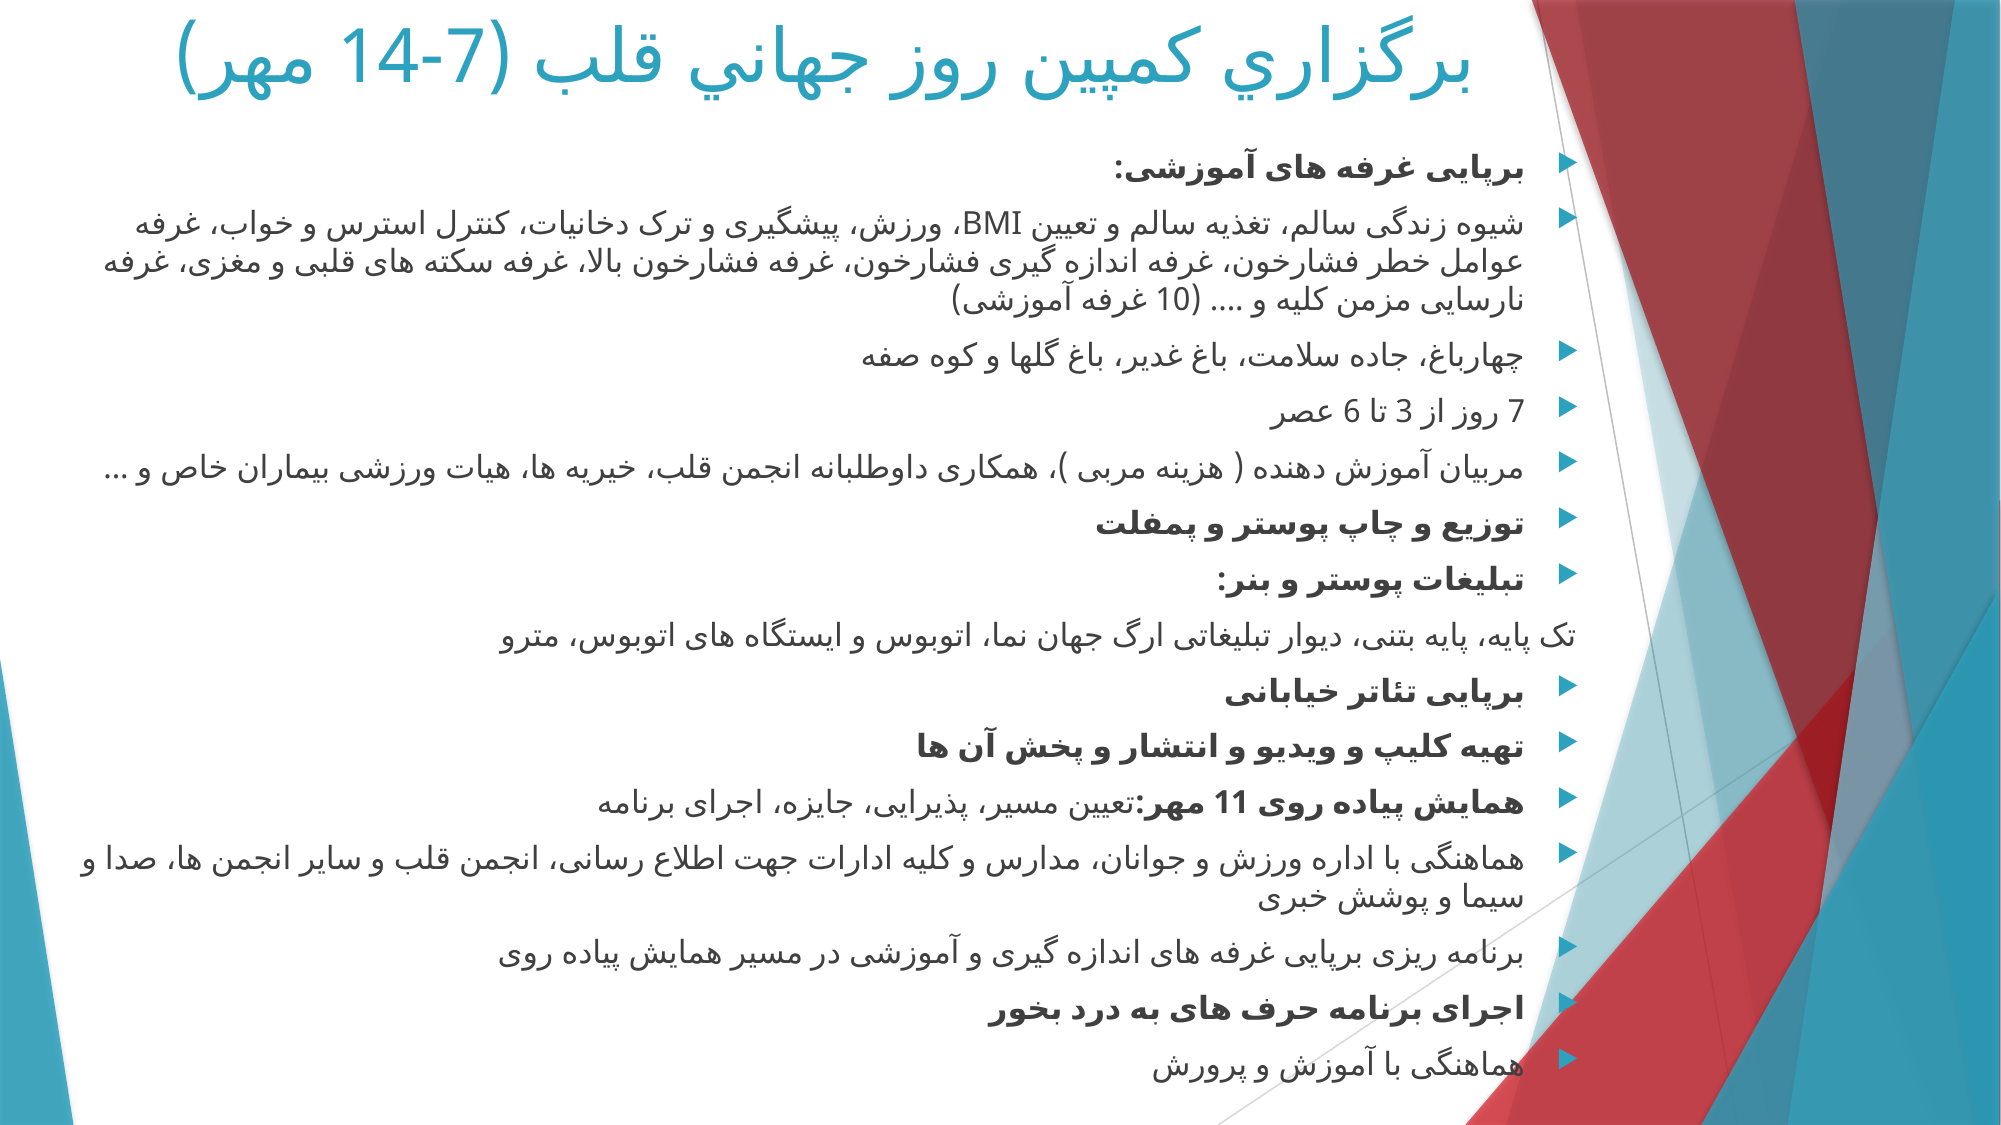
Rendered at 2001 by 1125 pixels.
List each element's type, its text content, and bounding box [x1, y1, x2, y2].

list برپایی غرفه های آموزشی: شیوه زندگی سالم، تغذیه سالم و تعیین BMI، ورزش، پیشگیری و ترک دخانیات، کنترل استرس و خواب، غرفه عوامل خطر فشارخون، غرفه اندازه گیری فشارخون، غرفه فشارخون بالا، غرفه سکته های قلبی و مغزی، غرفه نارسایی مزمن کلیه و .... (10 غرفه آموزشی) چهارباغ، جاده سلامت، باغ غدیر، باغ گلها و کوه صفه 7 روز از 3 تا 6 عصر مربیان آموزش دهنده ( هزینه مربی )، همکاری داوطلبانه انجمن قلب، خیریه ها، هیات ورزشی بیماران خاص و ... توزیع و چاپ پوستر و پمفلت تبلیغات پوستر و بنر: تک پایه، پایه بتنی، دیوار تبلیغاتی ارگ جهان نما، اتوبوس و ایستگاه های اتوبوس، مترو برپایی تئاتر خیابانی تهیه کلیپ و ویدیو و انتشار و پخش آن ها همایش پیاده روی 11 مهر:تعیین مسیر، پذیرایی، جایزه، اجرای برنامه هماهنگی با اداره ورزش و جوانان، مدارس و کلیه ادارات جهت اطلاع رسانی، انجمن قلب و سایر انجمن ها، صدا و سیما و پوشش خبری برنامه ریزی برپایی غرفه های اندازه گیری و آموزشی در مسیر همایش پیاده روی اجرای برنامه حرف های به درد بخور هماهنگی با آموزش و پرورش [61, 139, 1592, 1102]
title برگزاري کمپين روز جهاني قلب (7-14 مهر) [111, 0, 1522, 139]
